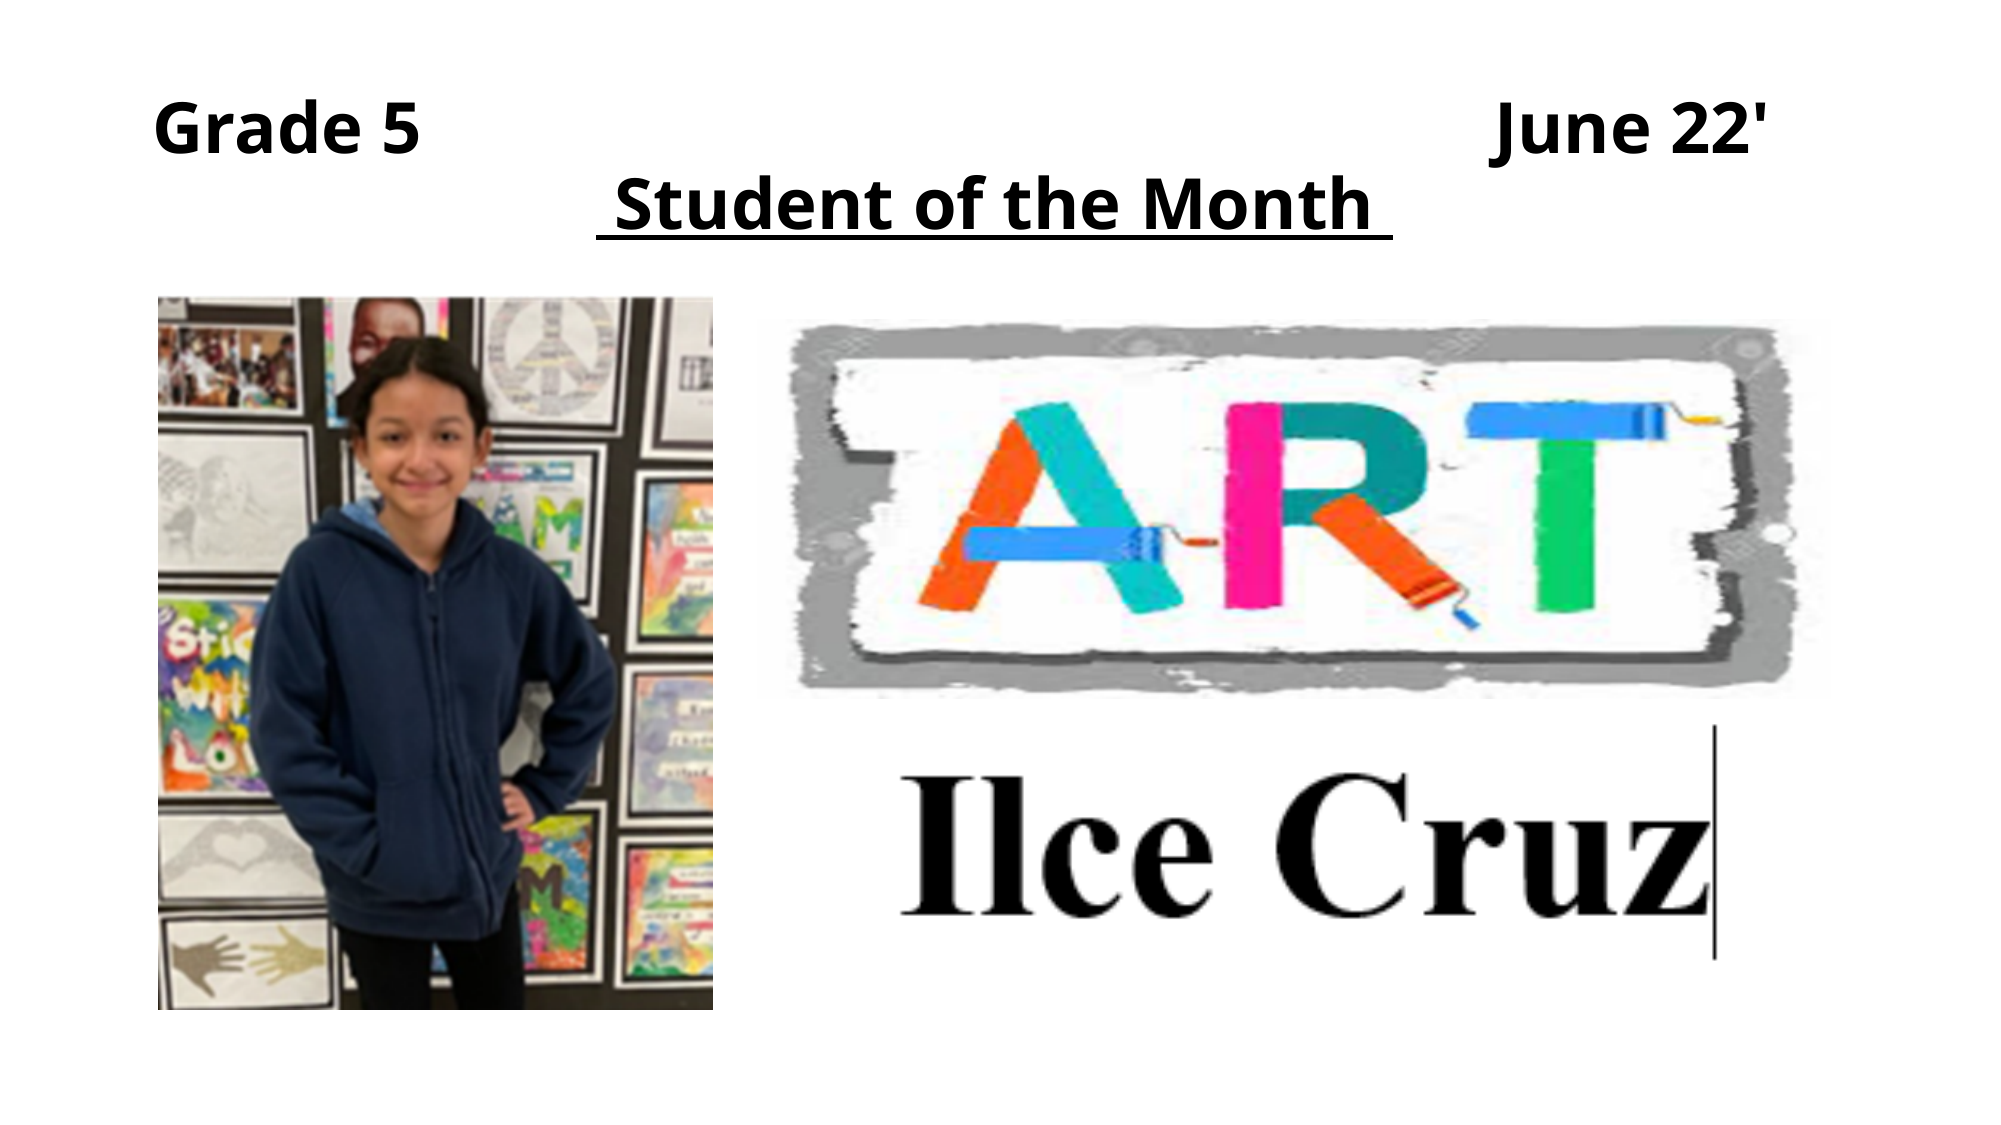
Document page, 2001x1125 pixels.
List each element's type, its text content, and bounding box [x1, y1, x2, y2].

picture [757, 319, 1831, 699]
picture [873, 723, 1727, 993]
title Grade 5 June 22' Student of the Month [137, 59, 1863, 278]
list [158, 295, 713, 1010]
